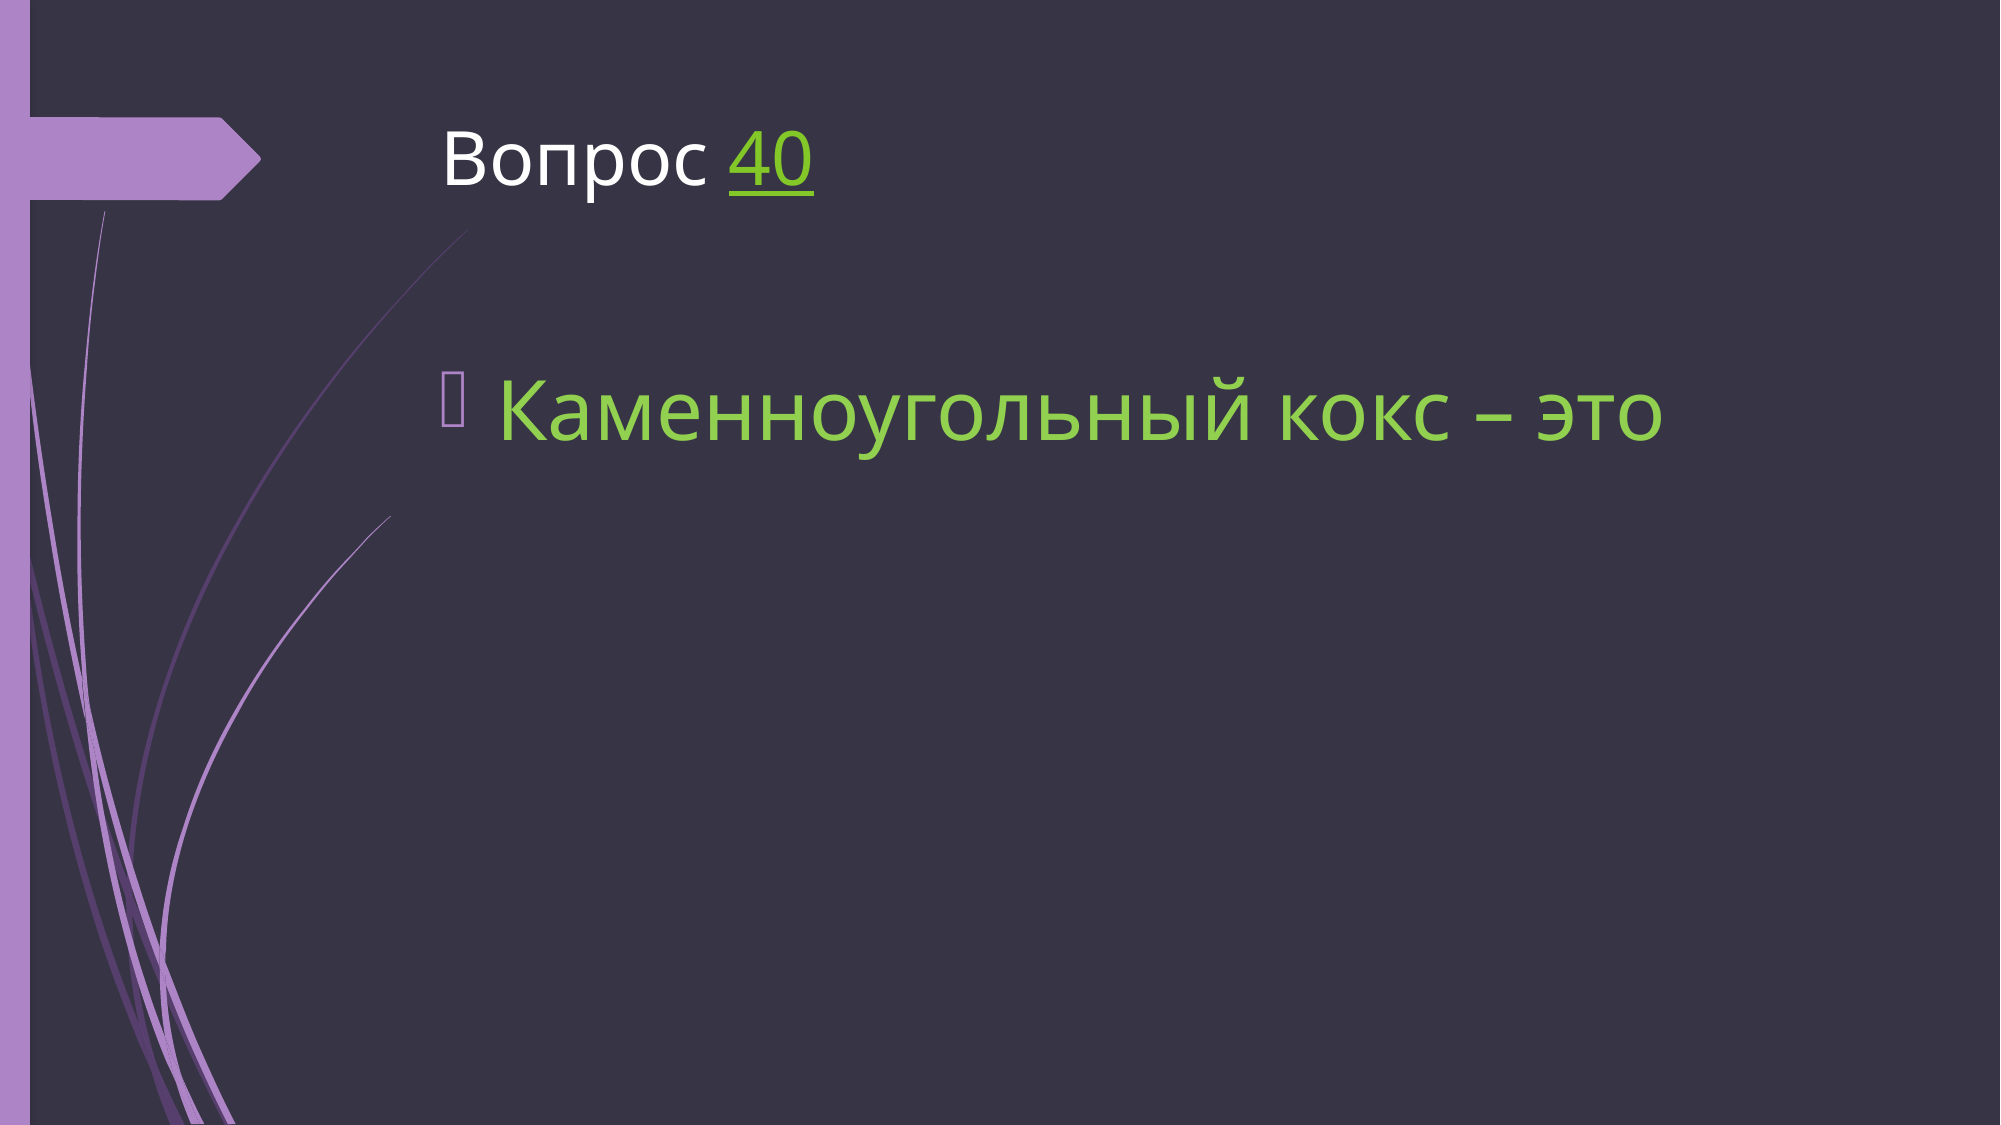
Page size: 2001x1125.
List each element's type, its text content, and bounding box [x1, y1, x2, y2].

title Вопрос 40 [425, 102, 1888, 313]
list Каменноугольный кокс – это [424, 350, 1888, 970]
